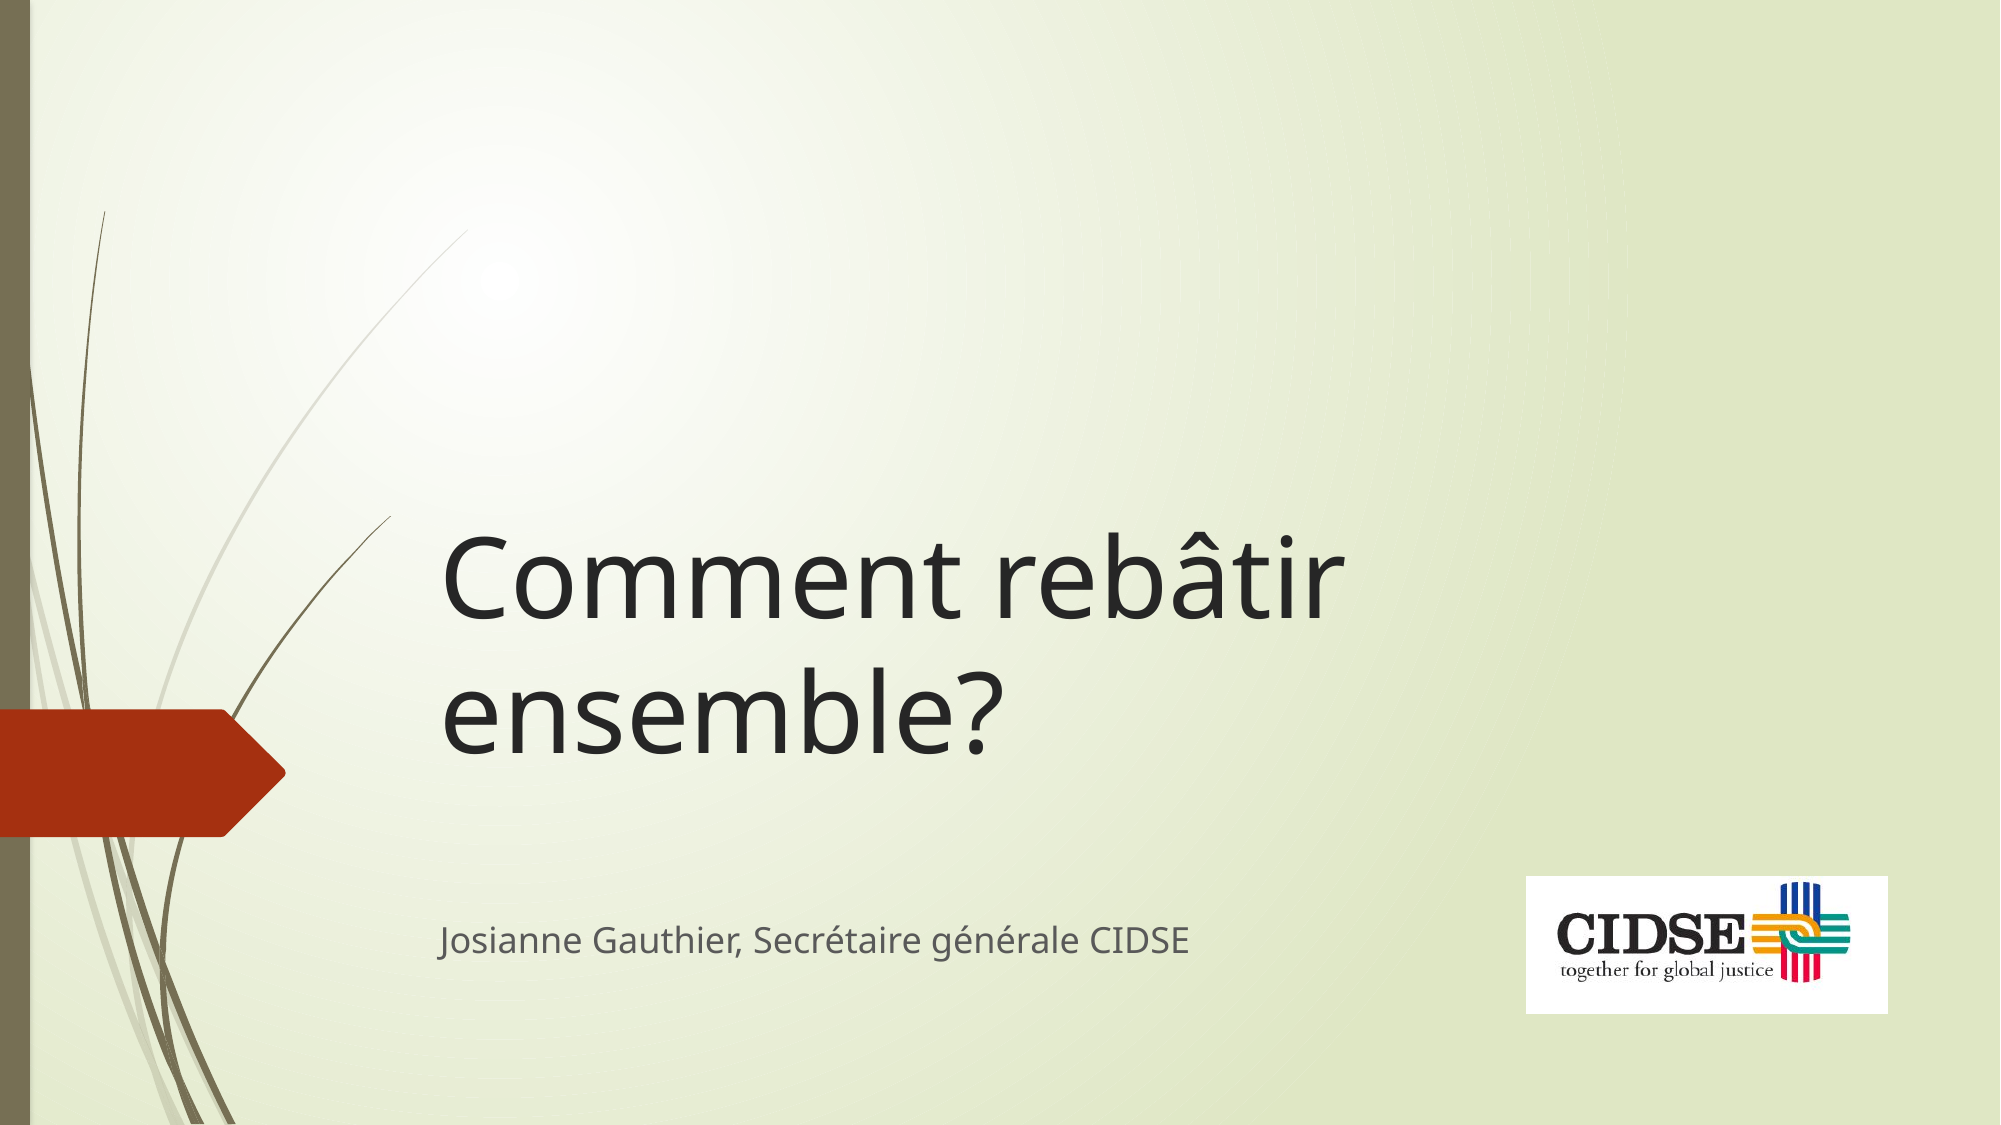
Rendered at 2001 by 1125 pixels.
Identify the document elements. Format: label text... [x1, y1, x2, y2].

picture [1526, 875, 1888, 1014]
subtitle Josianne Gauthier, Secrétaire générale CIDSE [424, 783, 1888, 969]
title Comment rebâtir ensemble? [424, 412, 1888, 783]
